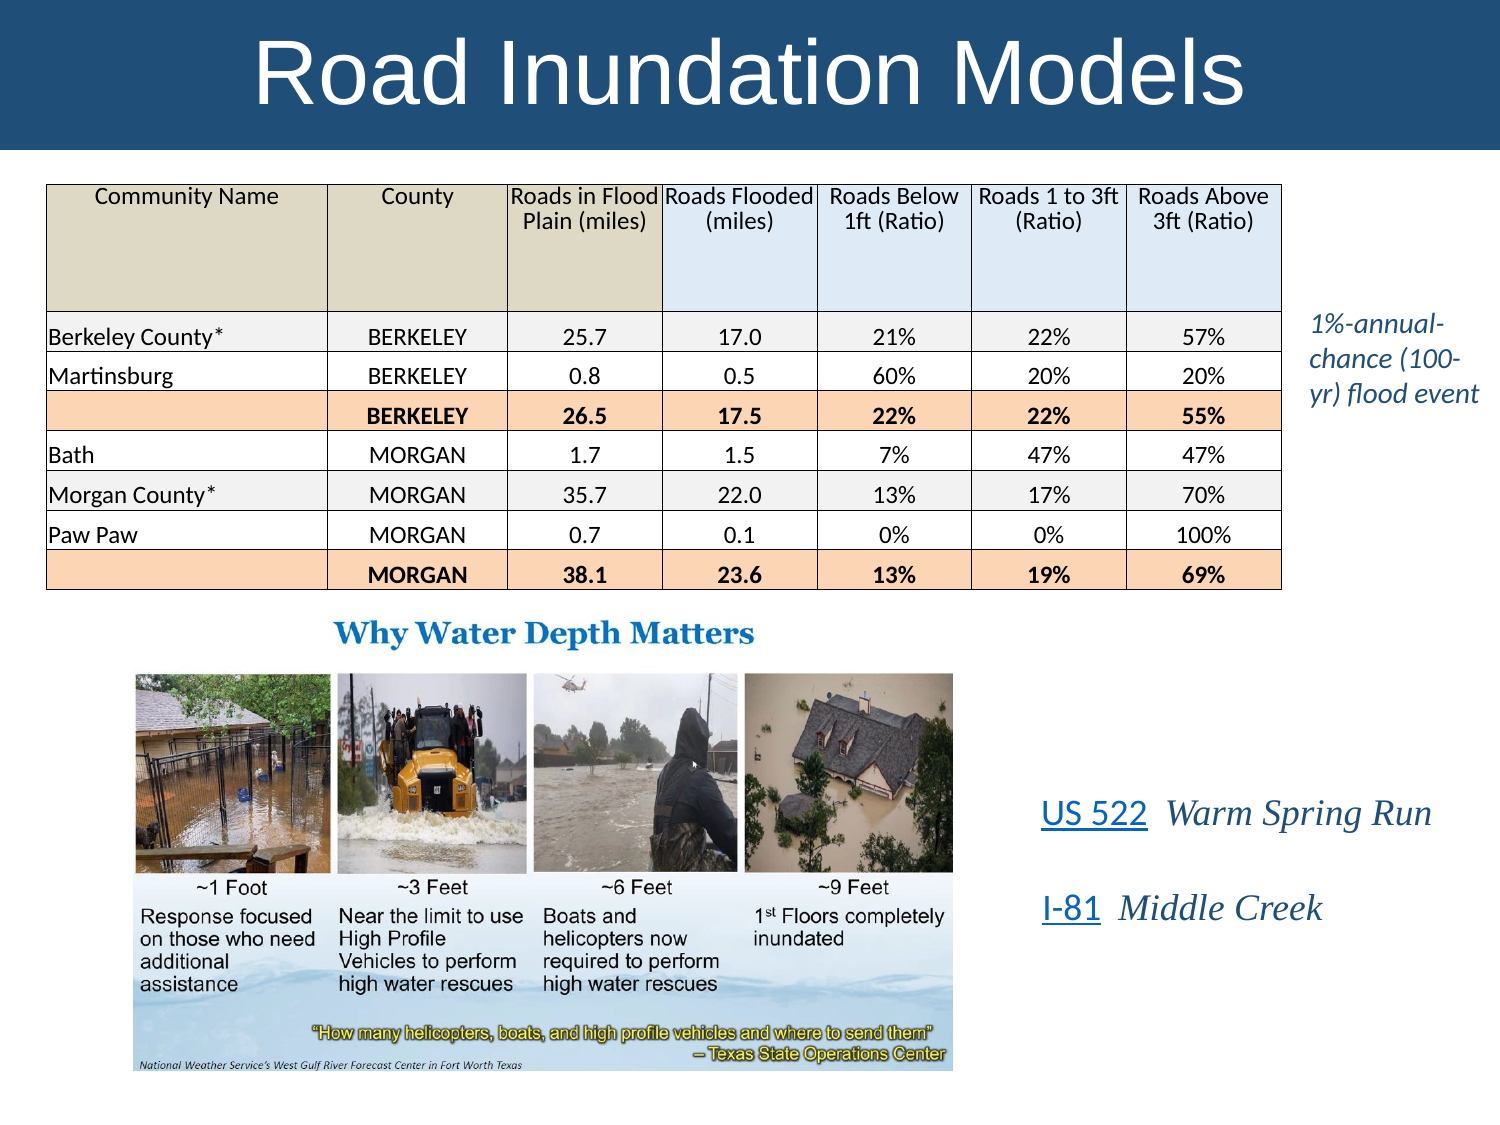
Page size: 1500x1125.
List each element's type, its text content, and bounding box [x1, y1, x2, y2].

table_cell 13% [818, 471, 971, 510]
table_header Roads Below 1ft (Ratio) [818, 185, 971, 311]
table_cell 21% [818, 312, 971, 351]
table_cell 47% [1127, 431, 1281, 470]
table_cell 0.8 [508, 352, 662, 390]
table_cell Berkeley County* [47, 312, 327, 351]
table_cell 20% [972, 352, 1126, 390]
table_cell 69% [1127, 550, 1281, 589]
table_cell [47, 391, 327, 430]
table_cell Martinsburg [47, 352, 327, 390]
table_cell 19% [972, 550, 1126, 589]
table_cell 35.7 [508, 471, 662, 510]
table_cell 47% [972, 431, 1126, 470]
table_cell 0.1 [663, 511, 817, 549]
table_cell 100% [1127, 511, 1281, 549]
table_cell 0.5 [663, 352, 817, 390]
text_box US 522 Warm Spring Run [1026, 780, 1448, 841]
table_cell 22% [972, 391, 1126, 430]
text_box I-81 Middle Creek [1027, 875, 1369, 936]
table_cell 22% [972, 312, 1126, 351]
table_cell BERKELEY [328, 312, 507, 351]
table_header Community Name [47, 185, 327, 311]
table_cell 1.5 [663, 431, 817, 470]
table_cell BERKELEY [328, 352, 507, 390]
table_cell 26.5 [508, 391, 662, 430]
table_cell 7% [818, 431, 971, 470]
table_header Roads 1 to 3ft (Ratio) [972, 185, 1126, 311]
table_cell MORGAN [328, 550, 507, 589]
table_cell 38.1 [508, 550, 662, 589]
table_cell MORGAN [328, 471, 507, 510]
picture [133, 611, 953, 1071]
table_cell 0% [972, 511, 1126, 549]
table_cell 70% [1127, 471, 1281, 510]
table_cell Paw Paw [47, 511, 327, 549]
table_cell 57% [1127, 312, 1281, 351]
table_cell 25.7 [508, 312, 662, 351]
table_cell [47, 550, 327, 589]
table_cell 0% [818, 511, 971, 549]
text_box 1%-annual-chance (100-yr) flood event [1294, 297, 1500, 417]
table_cell 22.0 [663, 471, 817, 510]
table_cell Bath [47, 431, 327, 470]
table_cell 20% [1127, 352, 1281, 390]
table_cell 13% [818, 550, 971, 589]
table_cell MORGAN [328, 431, 507, 470]
table_header Roads Flooded (miles) [663, 185, 817, 311]
table_cell 17% [972, 471, 1126, 510]
table_cell 60% [818, 352, 971, 390]
table_cell 23.6 [663, 550, 817, 589]
table_cell 22% [818, 391, 971, 430]
table_cell 0.7 [508, 511, 662, 549]
table_cell 17.5 [663, 391, 817, 430]
table_cell 55% [1127, 391, 1281, 430]
table_cell BERKELEY [328, 391, 507, 430]
table_header Roads Above 3ft (Ratio) [1127, 185, 1281, 311]
table_cell 17.0 [663, 312, 817, 351]
table_cell MORGAN [328, 511, 507, 549]
table_cell 1.7 [508, 431, 662, 470]
text_box Road Inundation Models [0, 0, 1500, 150]
table_cell Morgan County* [47, 471, 327, 510]
table_header Roads in Flood Plain (miles) [508, 185, 662, 311]
table_header County [328, 185, 507, 311]
